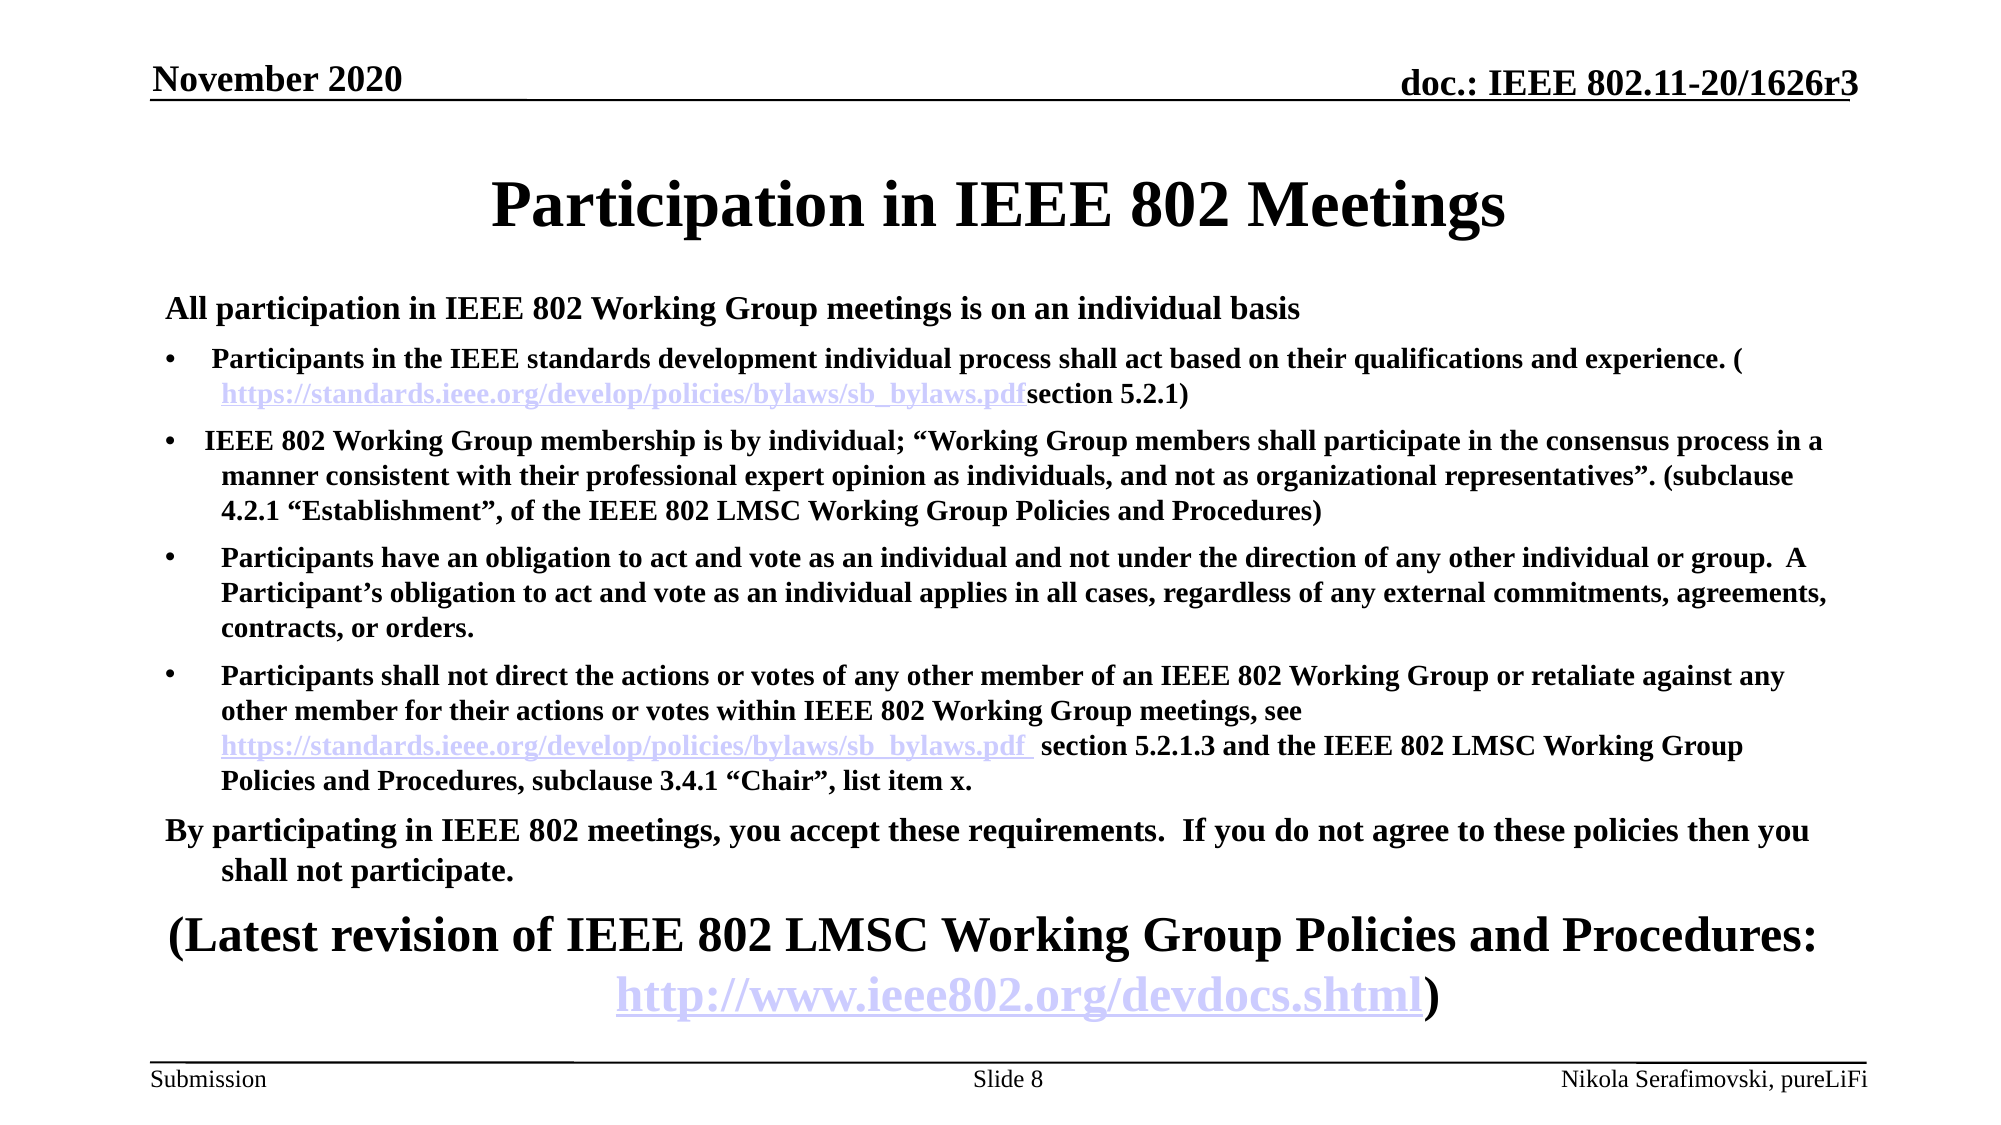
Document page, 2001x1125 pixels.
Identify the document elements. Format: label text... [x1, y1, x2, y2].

footer Nikola Serafimovski, pureLiFi [1171, 1061, 1869, 1093]
slide_number Slide 8 [950, 1061, 1067, 1123]
list All participation in IEEE 802 Working Group meetings is on an individual basis • Participants in the IEEE standards development individual process shall act based on their qualifications and experience. (https://standards.ieee.org/develop/policies/bylaws/sb_bylaws.pdfsection 5.2.1) • IEEE 802 Working Group membership is by individual; “Working Group members shall participate in the consensus process in a manner consistent with their professional expert opinion as individuals, and not as organizational representatives”. (subclause 4.2.1 “Establishment”, of the IEEE 802 LMSC Working Group Policies and Procedures) Participants have an obligation to act and vote as an individual and not under the direction of any other individual or group. A Participant’s obligation to act and vote as an individual applies in all cases, regardless of any external commitments, agreements, contracts, or orders. Participants shall not direct the actions or votes of any other member of an IEEE 802 Working Group or retaliate against any other member for their actions or votes within IEEE 802 Working Group meetings, see https://standards.ieee.org/develop/policies/bylaws/sb_bylaws.pdf section 5.2.1.3 and the IEEE 802 LMSC Working Group Policies and Procedures, subclause 3.4.1 “Chair”, list item x. By participating in IEEE 802 meetings, you accept these requirements. If you do not agree to these policies then you shall not participate. (Latest revision of IEEE 802 LMSC Working Group Policies and Procedures: http://www.ieee802.org/devdocs.shtml) [149, 278, 1850, 954]
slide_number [152, 54, 563, 100]
title Participation in IEEE 802 Meetings [149, 112, 1850, 278]
